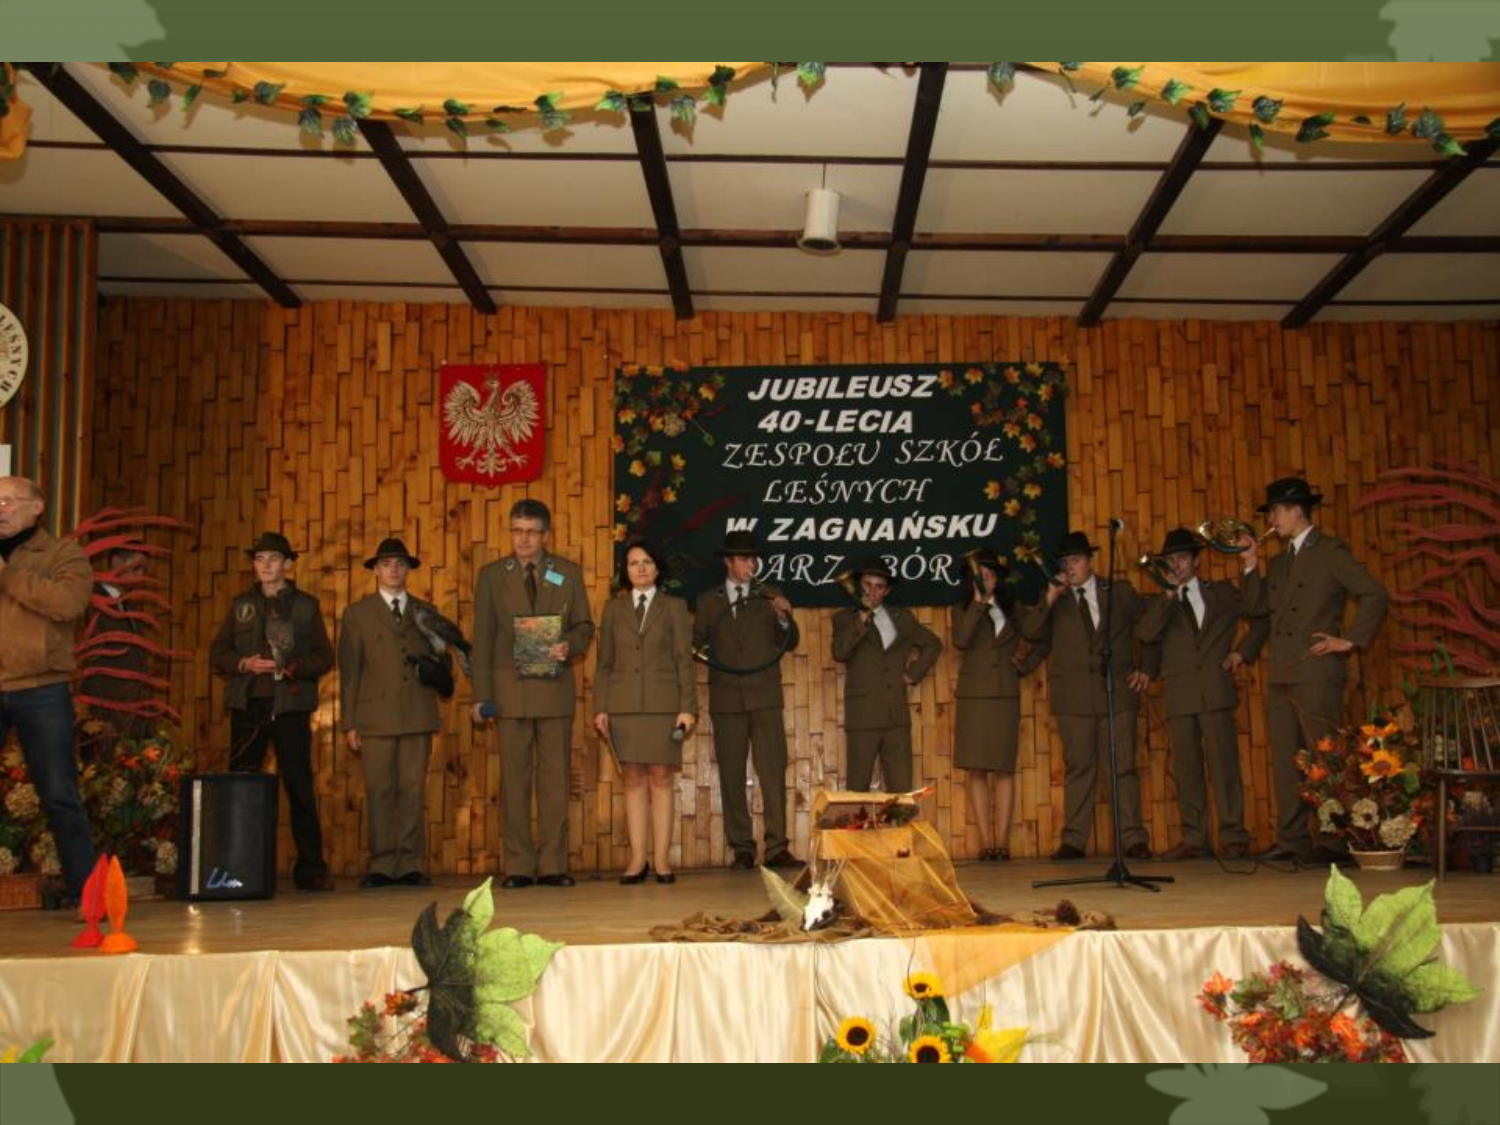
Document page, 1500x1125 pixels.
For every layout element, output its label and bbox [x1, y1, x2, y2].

picture [0, 61, 1500, 1063]
